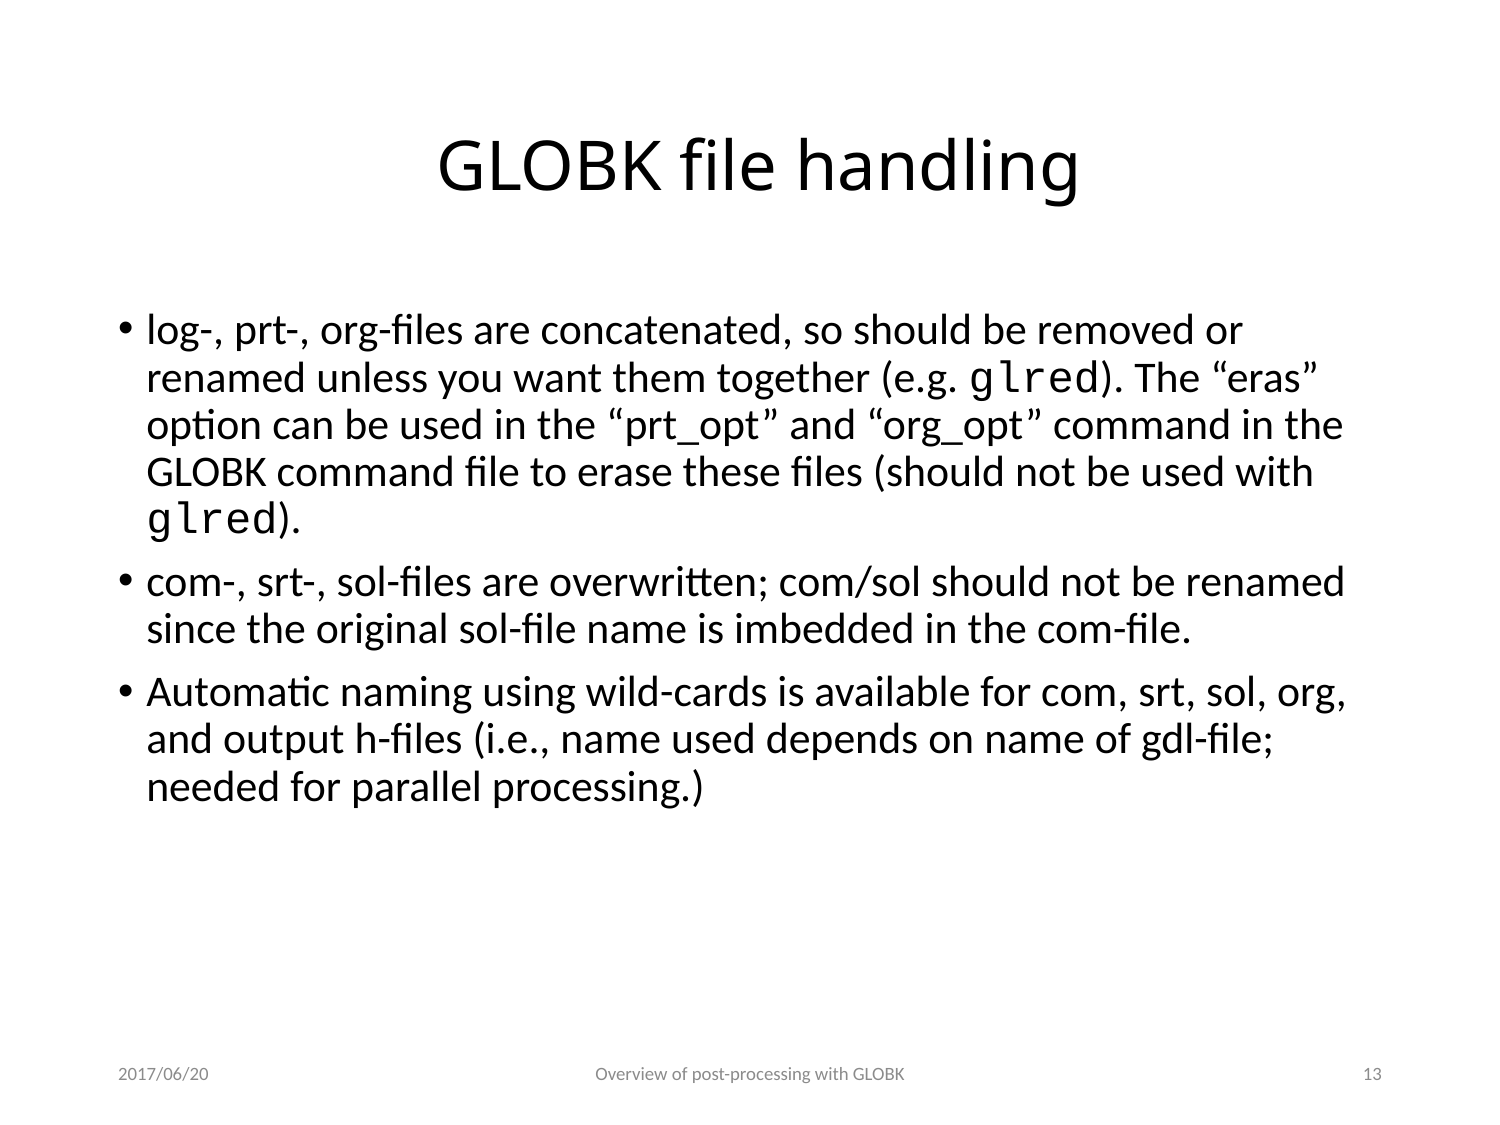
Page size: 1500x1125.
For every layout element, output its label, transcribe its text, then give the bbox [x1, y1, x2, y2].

title GLOBK file handling [103, 59, 1397, 278]
list log-, prt-, org-files are concatenated, so should be removed or renamed unless you want them together (e.g. glred)‏. The “eras” option can be used in the “prt_opt” and “org_opt” command in the GLOBK command file to erase these files (should not be used with glred). com-, srt-, sol-files are overwritten; com/sol should not be renamed since the original sol-file name is imbedded in the com-file. Automatic naming using wild-cards is available for com, srt, sol, org, and output h-files (i.e., name used depends on name of gdl-file; needed for parallel processing.) [103, 299, 1397, 1014]
footer Overview of post-processing with GLOBK [496, 1042, 1004, 1103]
slide_number 12 [1059, 1042, 1397, 1103]
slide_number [103, 1042, 441, 1103]
